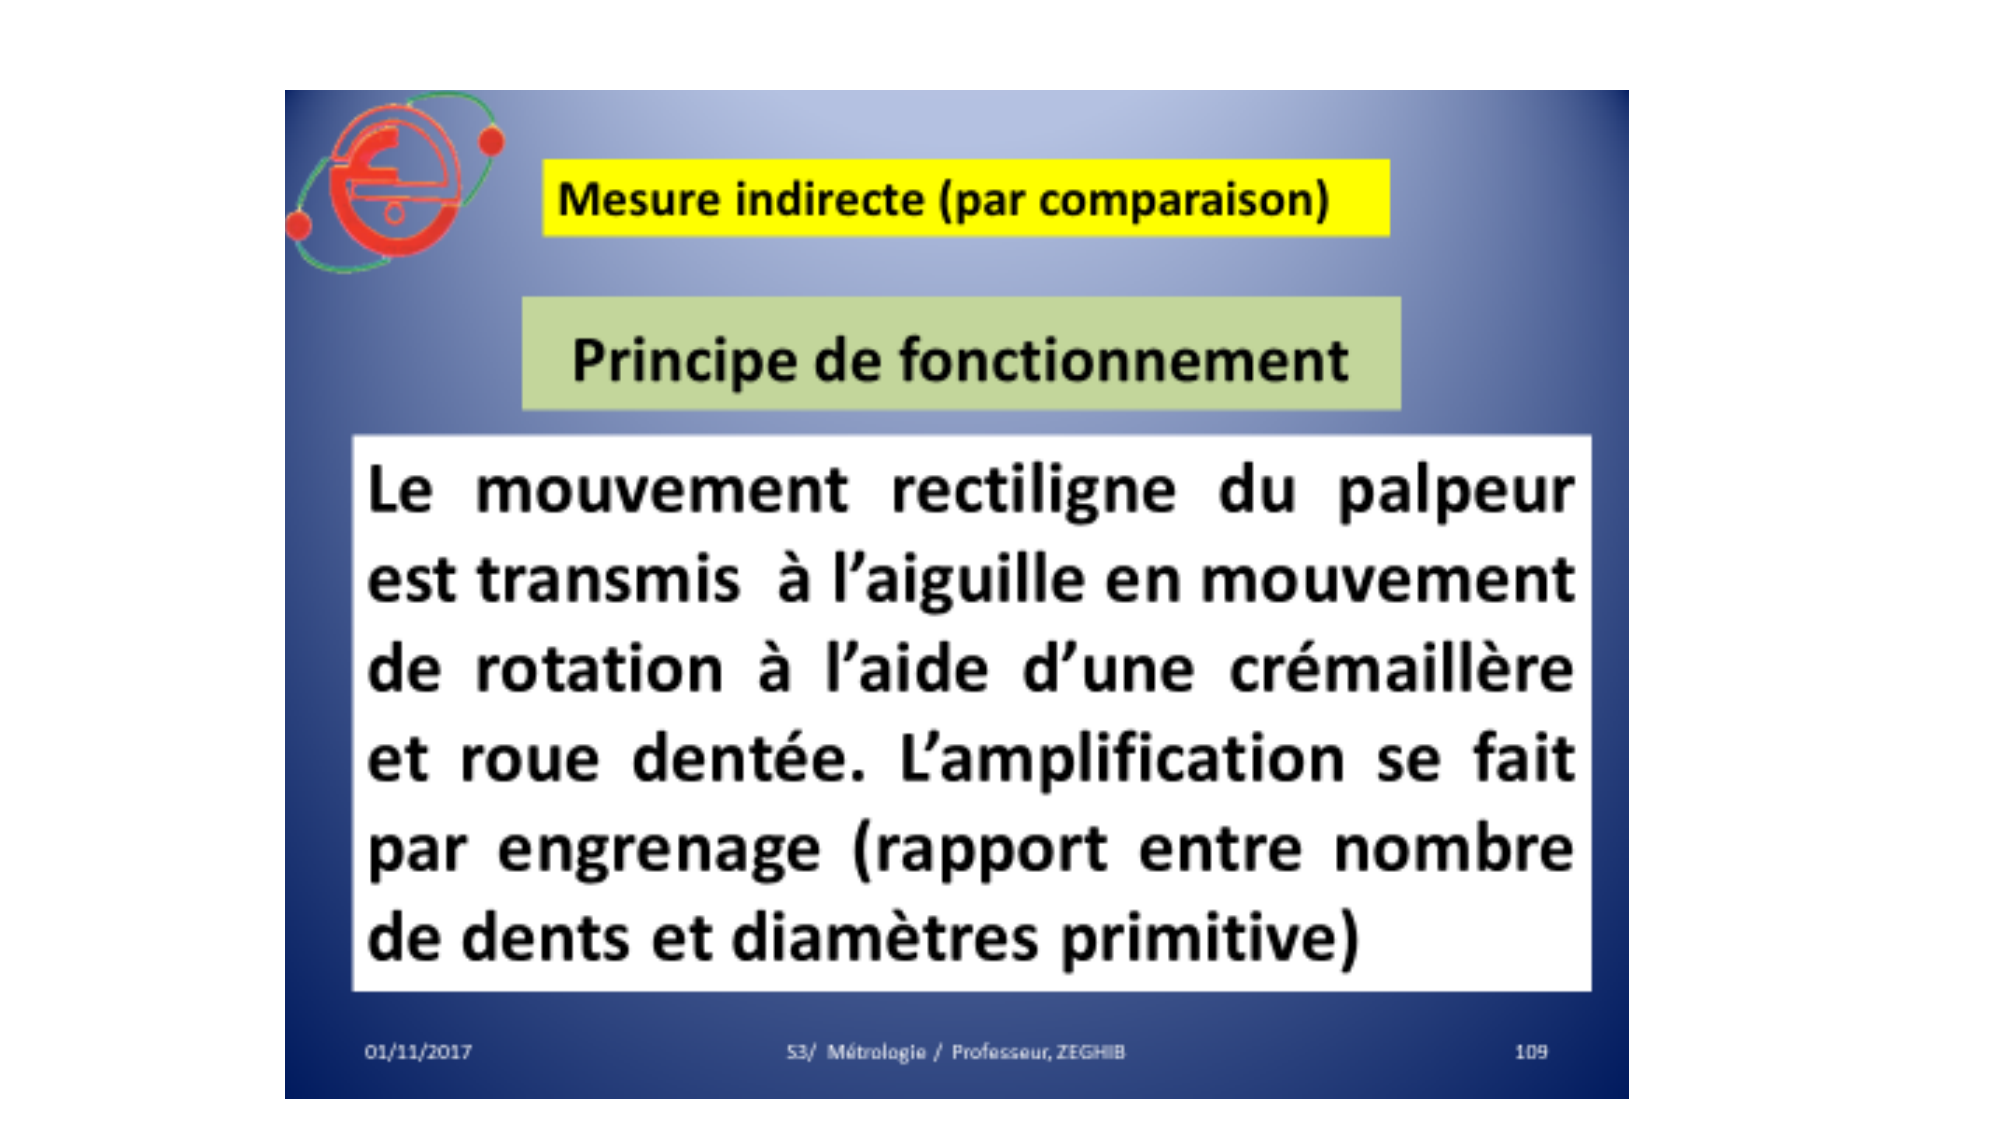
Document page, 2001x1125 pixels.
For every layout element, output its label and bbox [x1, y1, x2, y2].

picture [285, 90, 1629, 1099]
